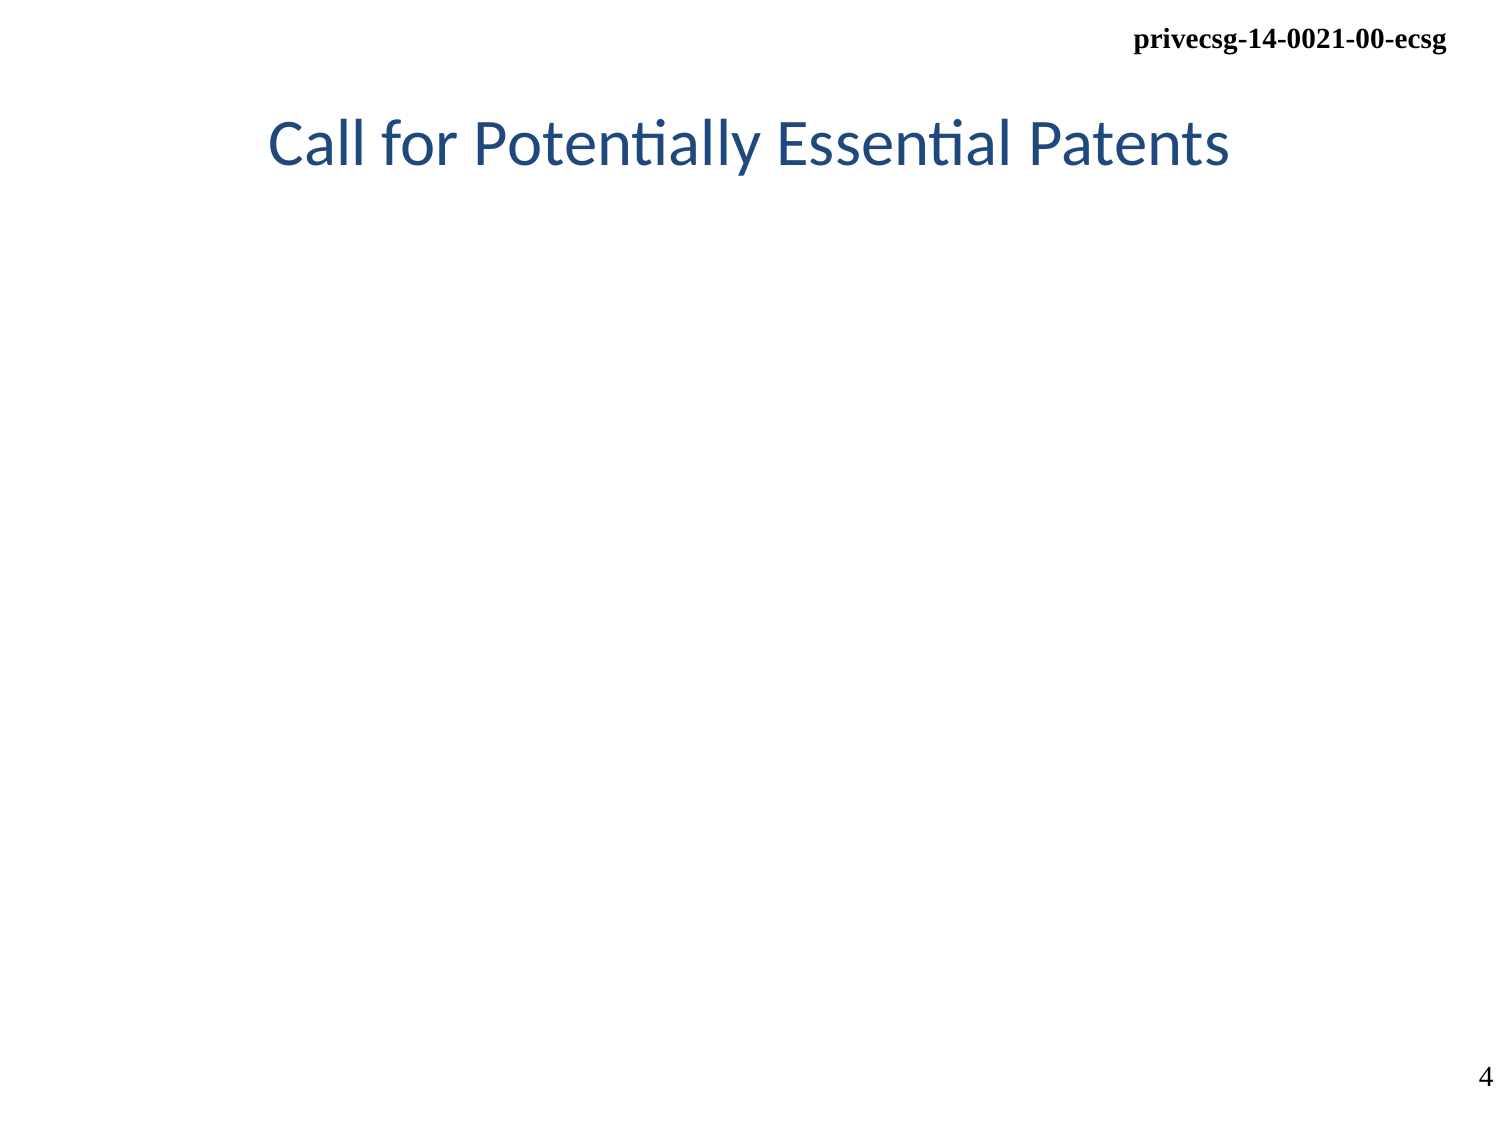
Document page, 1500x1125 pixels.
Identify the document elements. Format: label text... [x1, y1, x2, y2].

title Call for Potentially Essential Patents [75, 45, 1425, 233]
